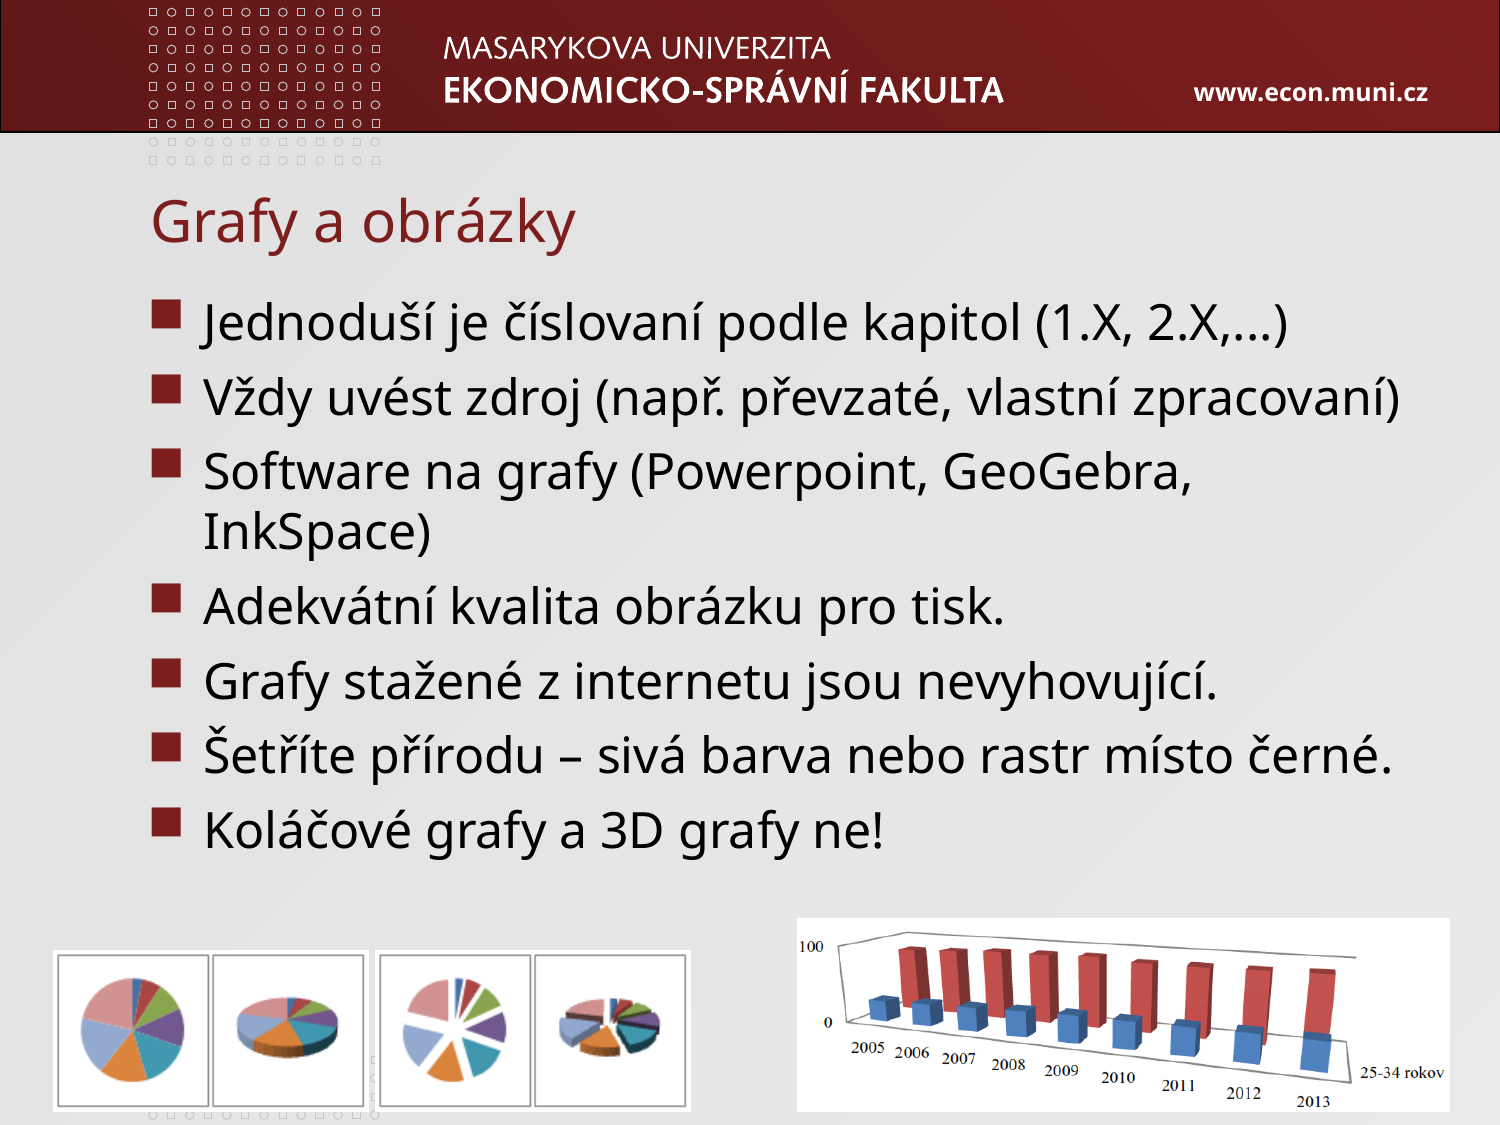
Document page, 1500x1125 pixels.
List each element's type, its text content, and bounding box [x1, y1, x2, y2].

list Jednoduší je číslovaní podle kapitol (1.X, 2.X,...) Vždy uvést zdroj (např. převzaté, vlastní zpracovaní) Software na grafy (Powerpoint, GeoGebra, InkSpace) Adekvátní kvalita obrázku pro tisk. Grafy stažené z internetu jsou nevyhovující. Šetříte přírodu – sivá barva nebo rastr místo černé. Koláčové grafy a 3D grafy ne! [147, 290, 1423, 1006]
picture [52, 950, 369, 1112]
picture [375, 950, 692, 1112]
picture [796, 917, 1451, 1112]
title Grafy a obrázky [149, 184, 1425, 268]
